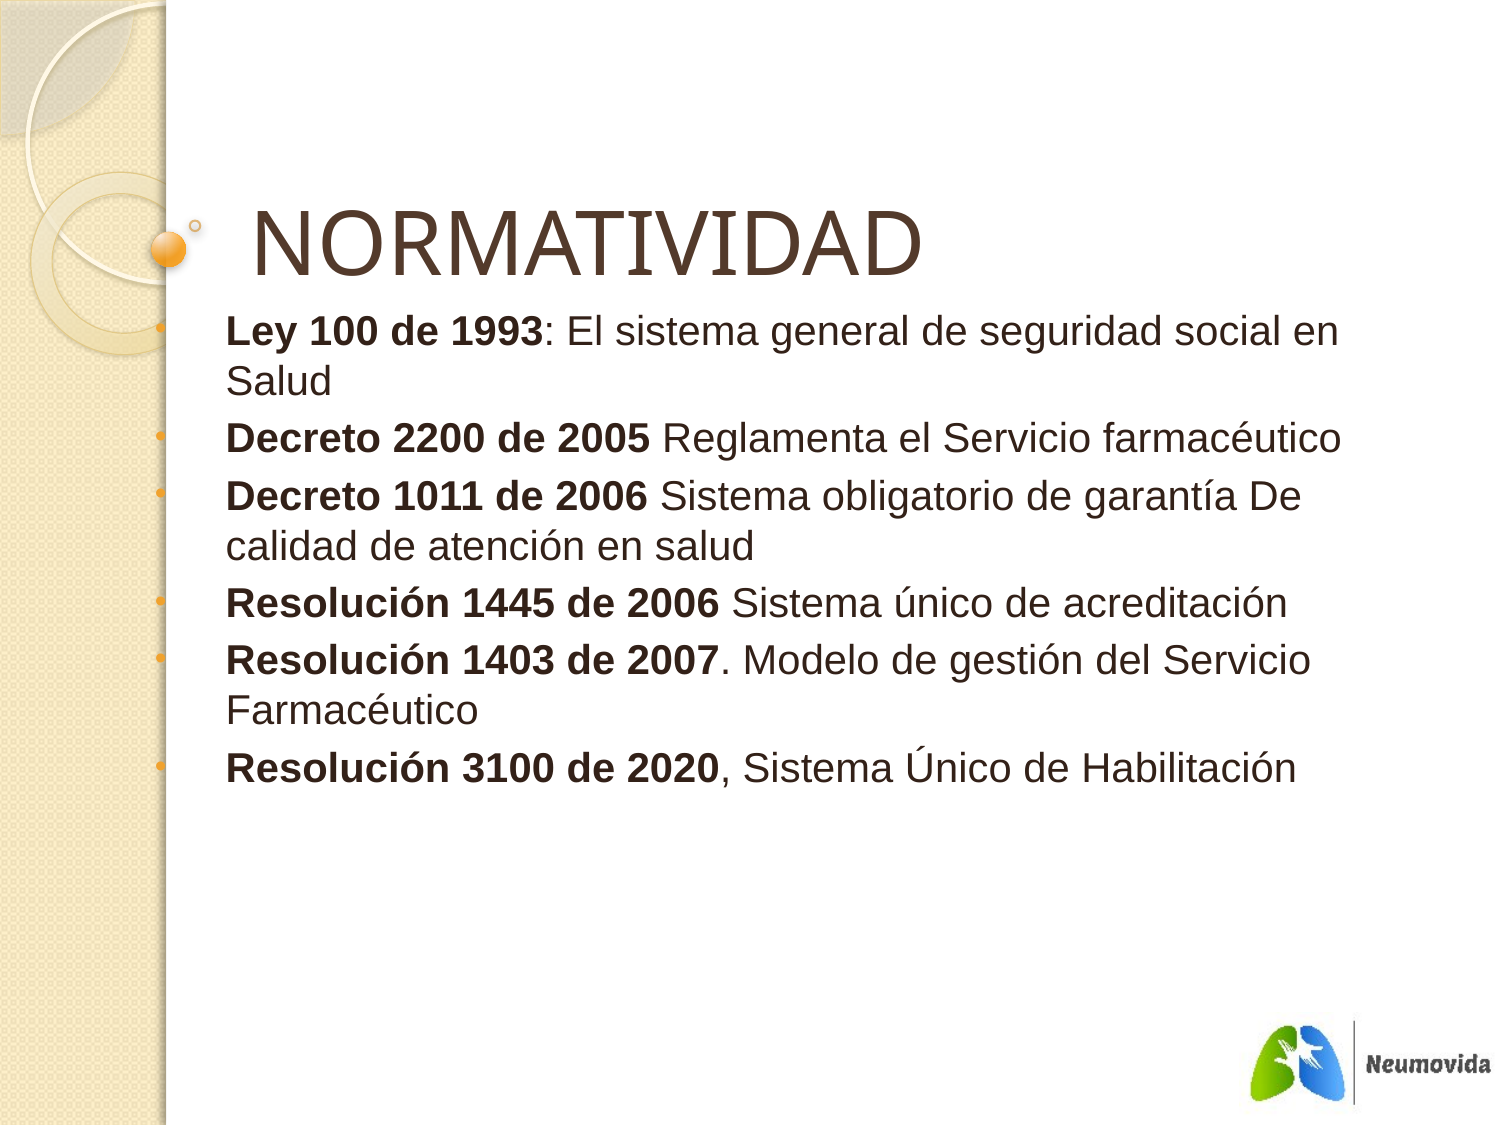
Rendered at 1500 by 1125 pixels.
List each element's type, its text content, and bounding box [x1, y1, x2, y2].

subtitle Ley 100 de 1993: El sistema general de seguridad social en Salud Decreto 2200 de 2005 Reglamenta el Servicio farmacéutico Decreto 1011 de 2006 Sistema obligatorio de garantía De calidad de atención en salud Resolución 1445 de 2006 Sistema único de acreditación Resolución 1403 de 2007. Modelo de gestión del Servicio Farmacéutico Resolución 3100 de 2020, Sistema Único de Habilitación [135, 303, 1450, 799]
title NORMATIVIDAD [234, 59, 1450, 301]
picture [1239, 1012, 1498, 1120]
